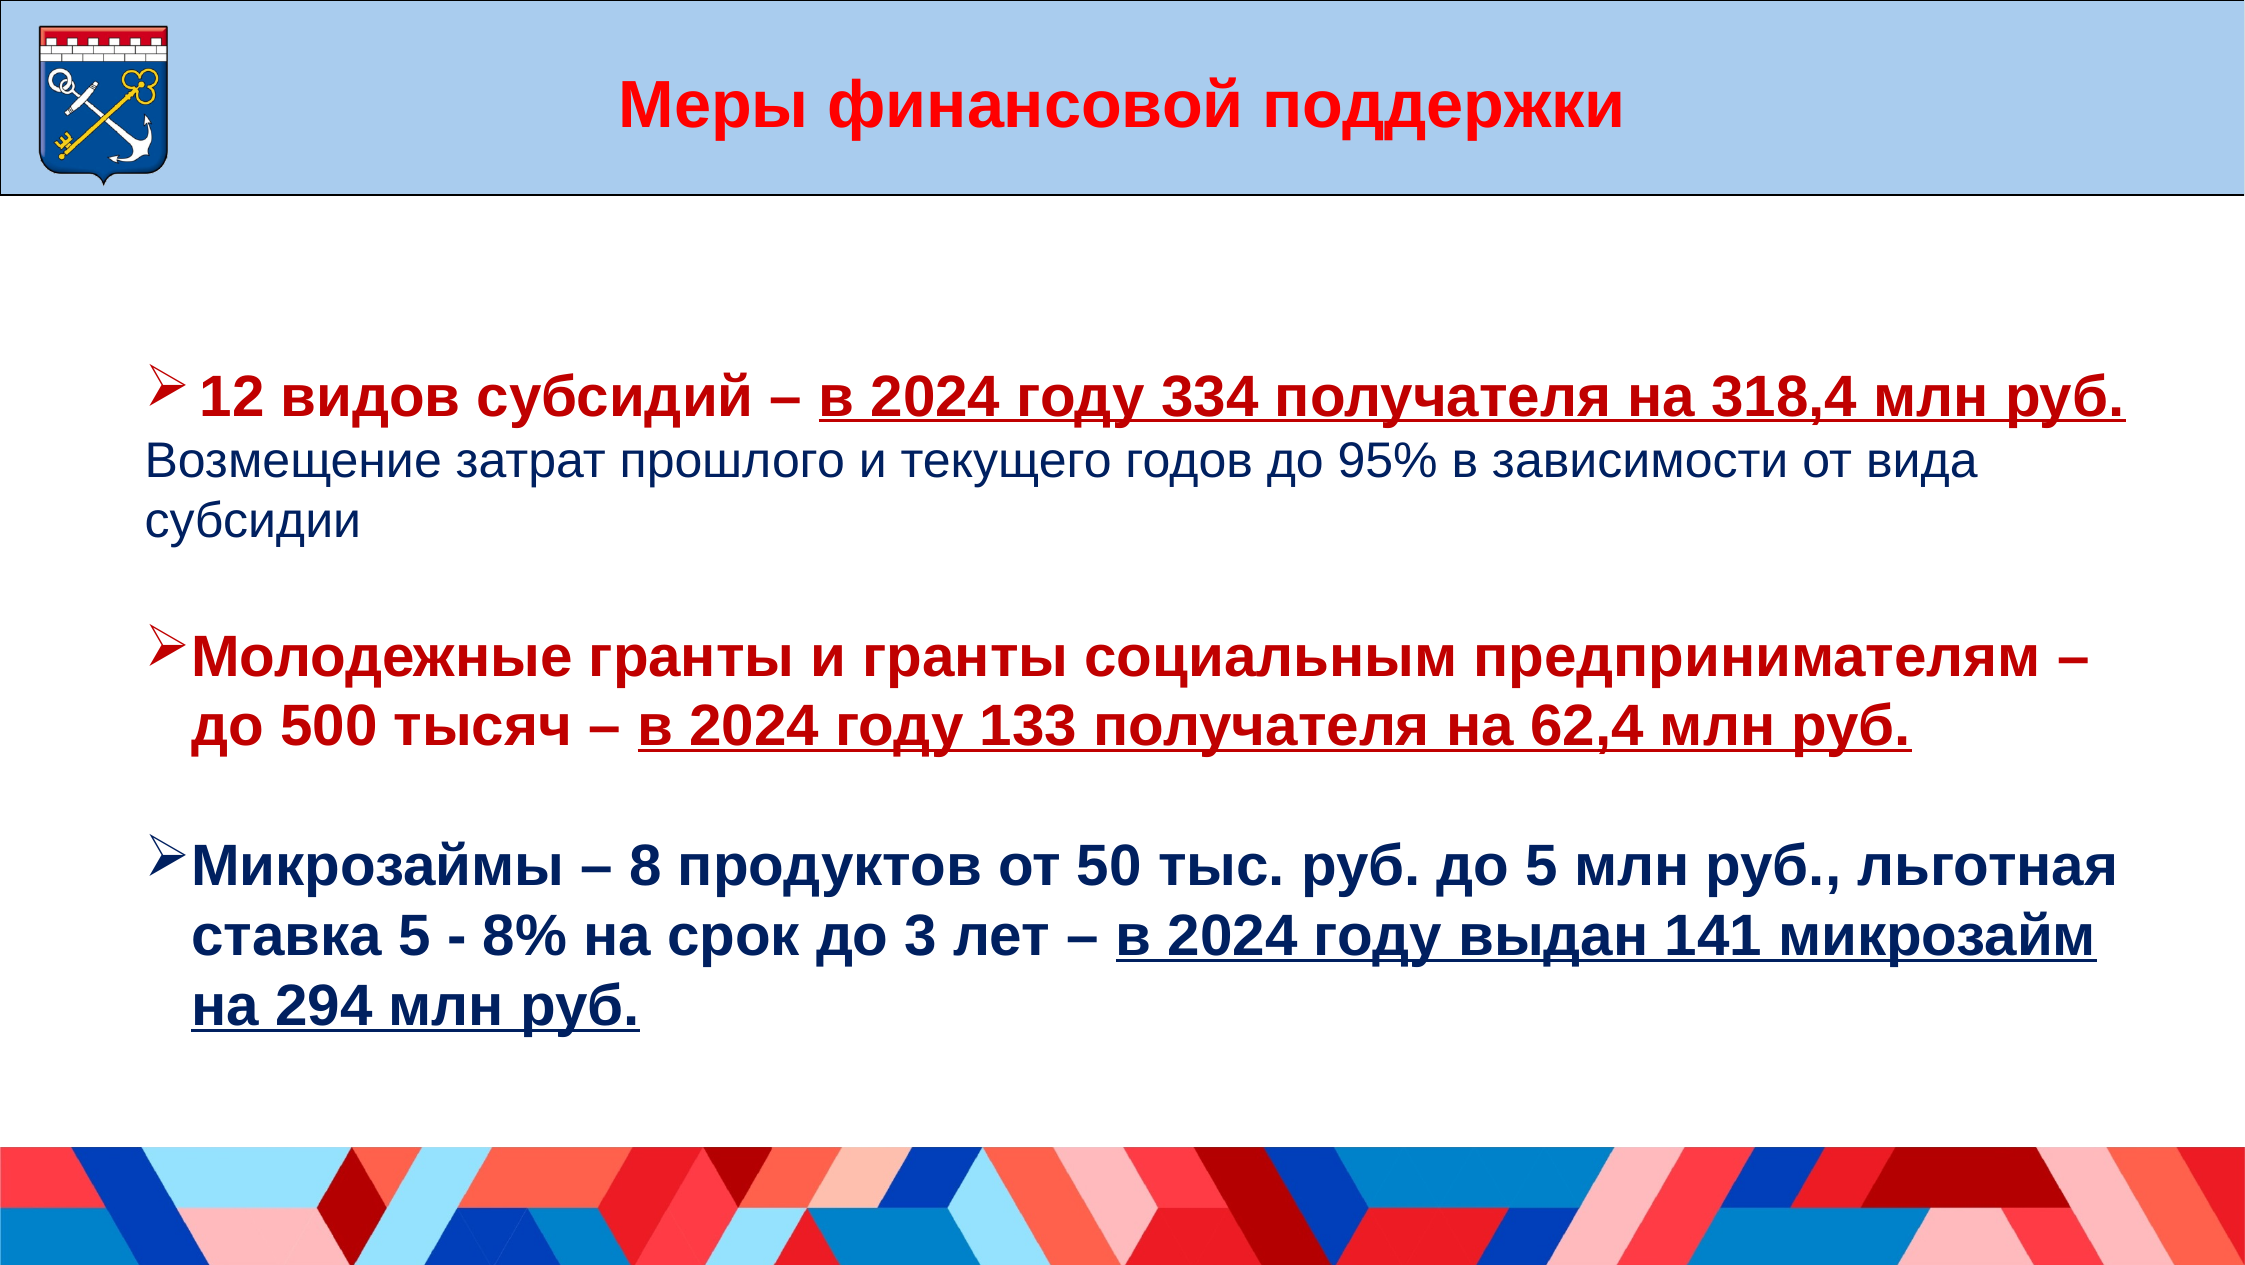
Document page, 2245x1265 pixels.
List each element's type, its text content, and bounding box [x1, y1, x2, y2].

text_box Меры финансовой поддержки [196, 53, 2137, 149]
picture [17, 8, 191, 203]
text_box 12 видов субсидий – в 2024 году 334 получателя на 318,4 млн руб. Возмещение затрат прошлого и текущего годов до 95% в зависимости от вида субсидии Молодежные гранты и гранты социальным предпринимателям – до 500 тысяч – в 2024 году 133 получателя на 62,4 млн руб. Микрозаймы – 8 продуктов от 50 тыс. руб. до 5 млн руб., льготная ставка 5 - 8% на срок до 3 лет – в 2024 году выдан 141 микрозайм на 294 млн руб. [129, 350, 2162, 1146]
picture [0, 1147, 2245, 1265]
text_box [0, 0, 2245, 195]
